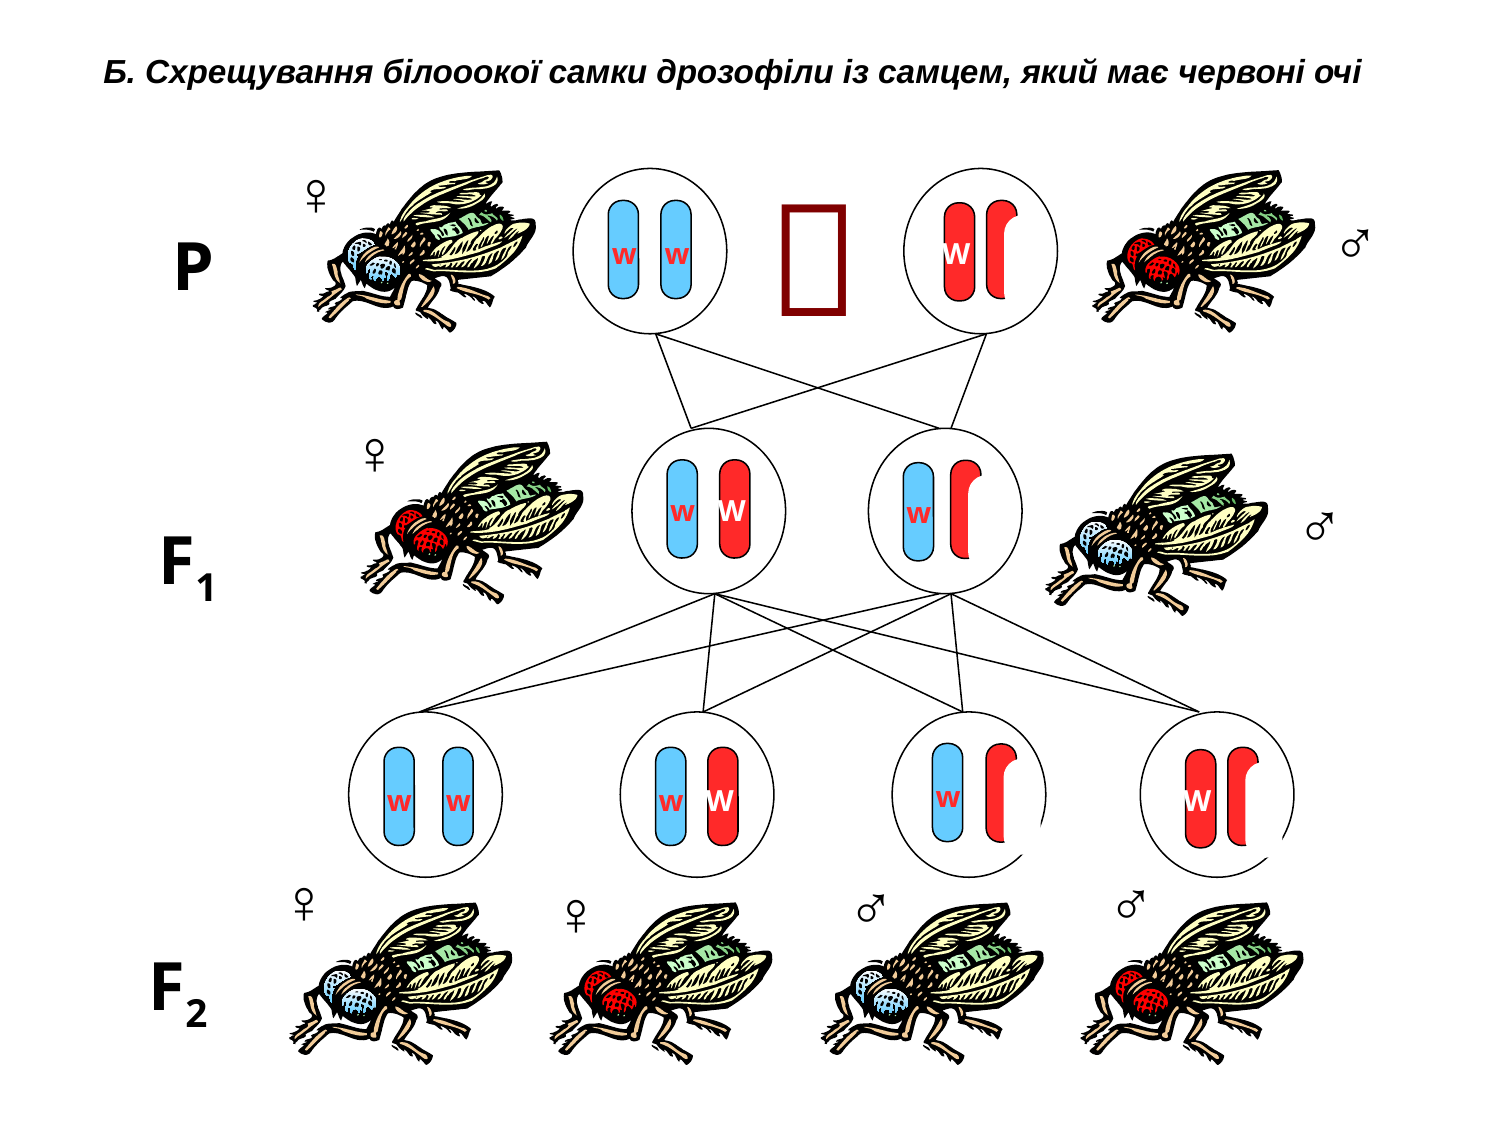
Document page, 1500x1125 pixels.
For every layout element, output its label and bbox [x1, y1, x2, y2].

text_box [88, 42, 1412, 1067]
